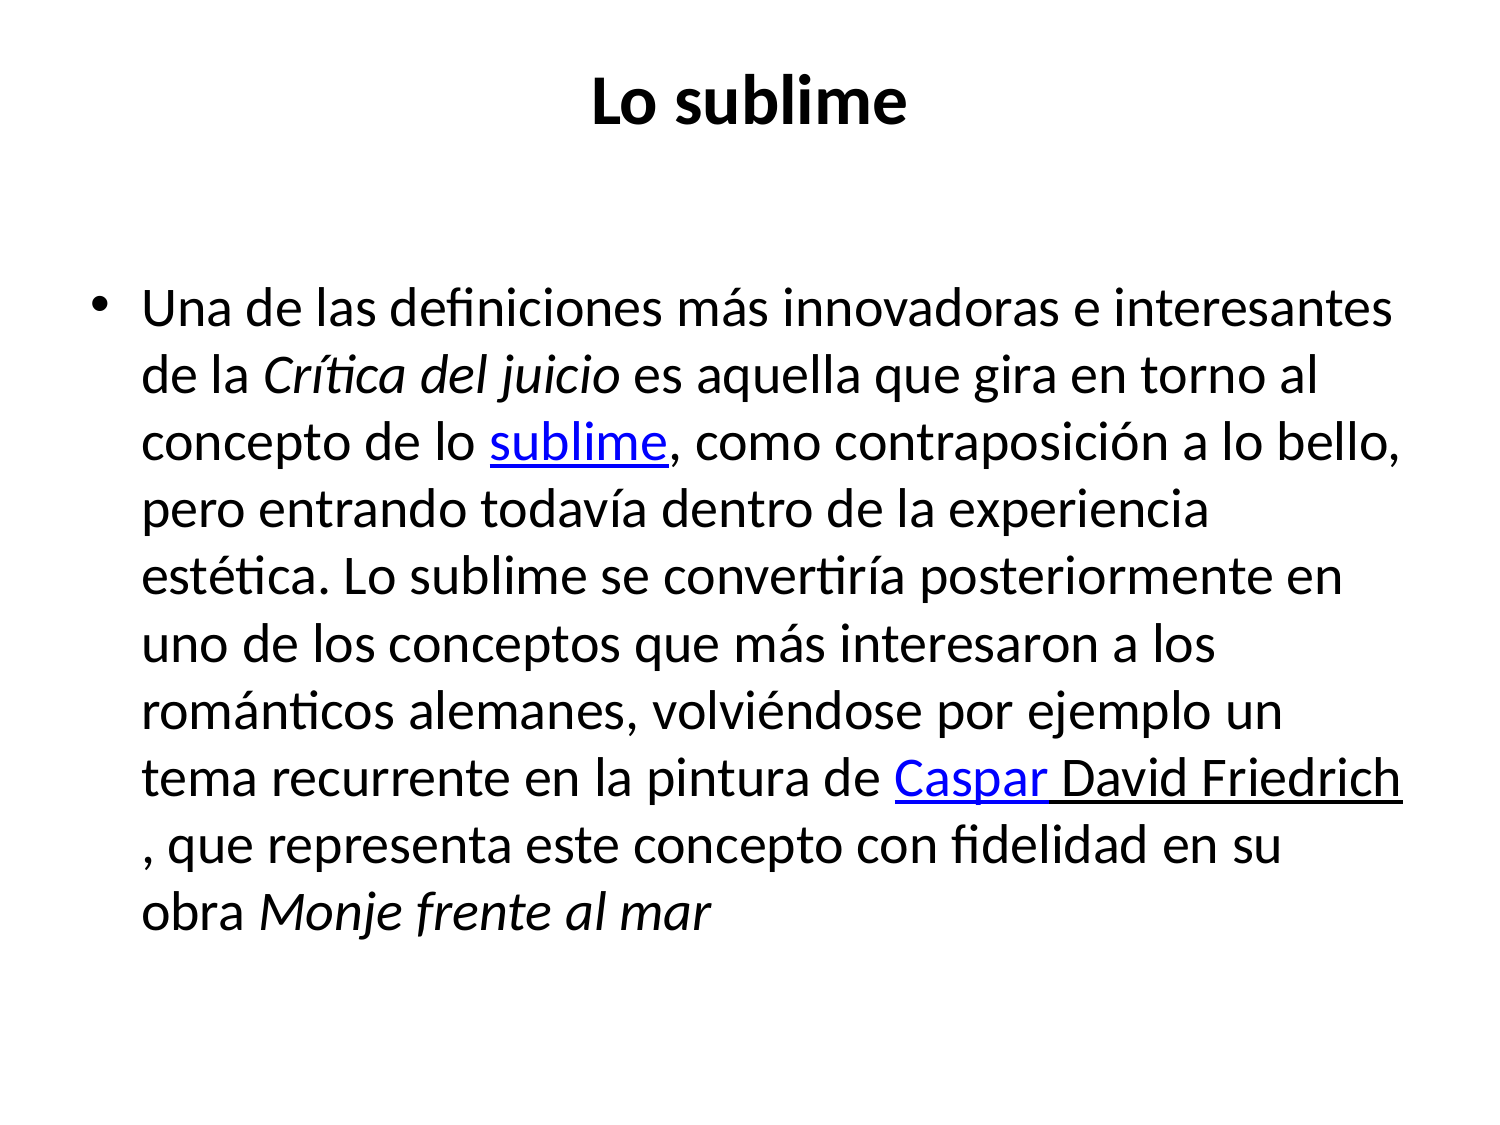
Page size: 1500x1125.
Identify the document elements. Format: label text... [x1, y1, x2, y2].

title Lo sublime [75, 45, 1425, 233]
list Una de las definiciones más innovadoras e interesantes de la Crítica del juicio es aquella que gira en torno al concepto de lo sublime, como contraposición a lo bello, pero entrando todavía dentro de la experiencia estética. Lo sublime se convertiría posteriormente en uno de los conceptos que más interesaron a los románticos alemanes, volviéndose por ejemplo un tema recurrente en la pintura de Caspar David Friedrich, que representa este concepto con fidelidad en su obra Monje frente al mar [75, 262, 1425, 1005]
